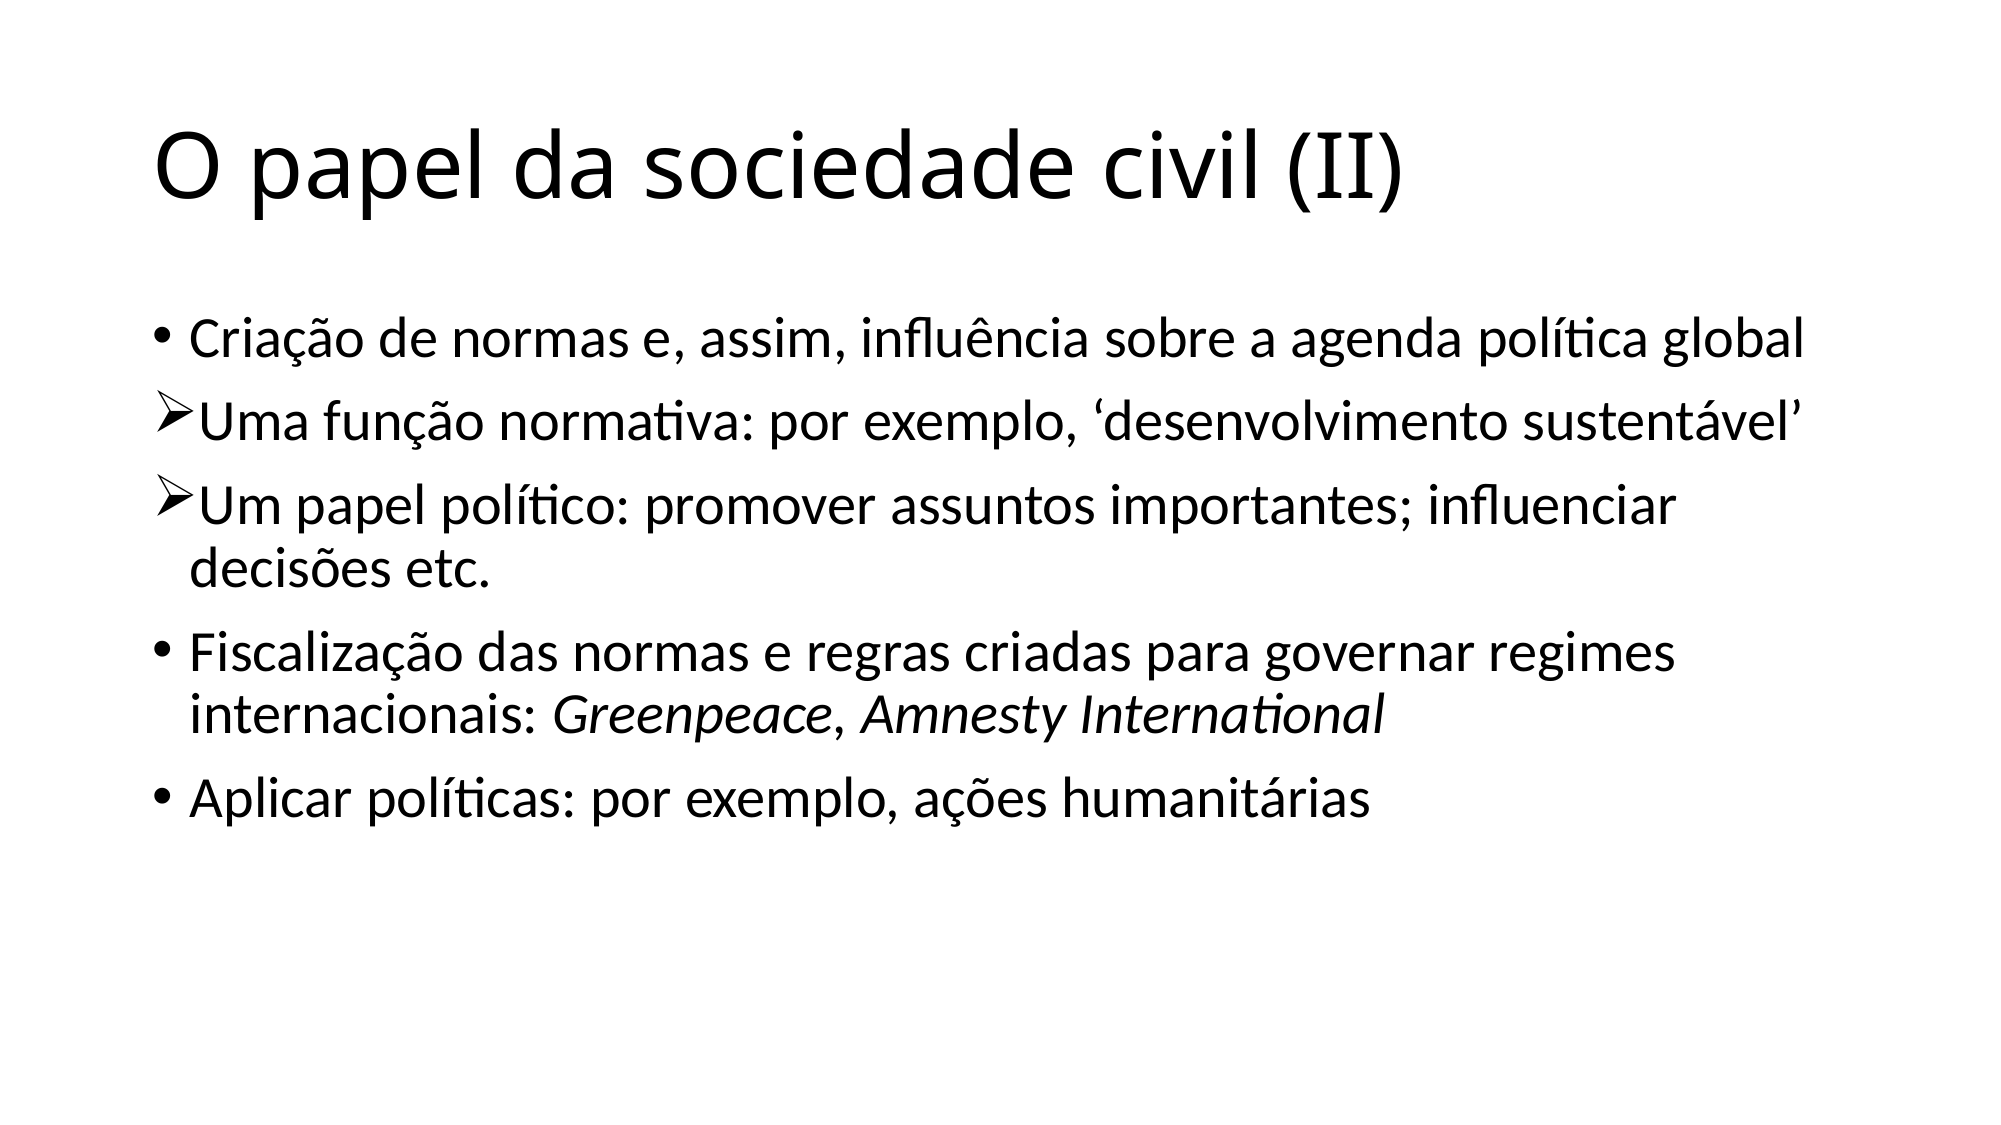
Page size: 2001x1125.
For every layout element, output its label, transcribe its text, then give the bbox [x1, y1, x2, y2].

list Criação de normas e, assim, influência sobre a agenda política global Uma função normativa: por exemplo, ‘desenvolvimento sustentável’ Um papel político: promover assuntos importantes; influenciar decisões etc. Fiscalização das normas e regras criadas para governar regimes internacionais: Greenpeace, Amnesty International Aplicar políticas: por exemplo, ações humanitárias [137, 299, 1863, 1014]
title O papel da sociedade civil (II) [137, 59, 1863, 278]
